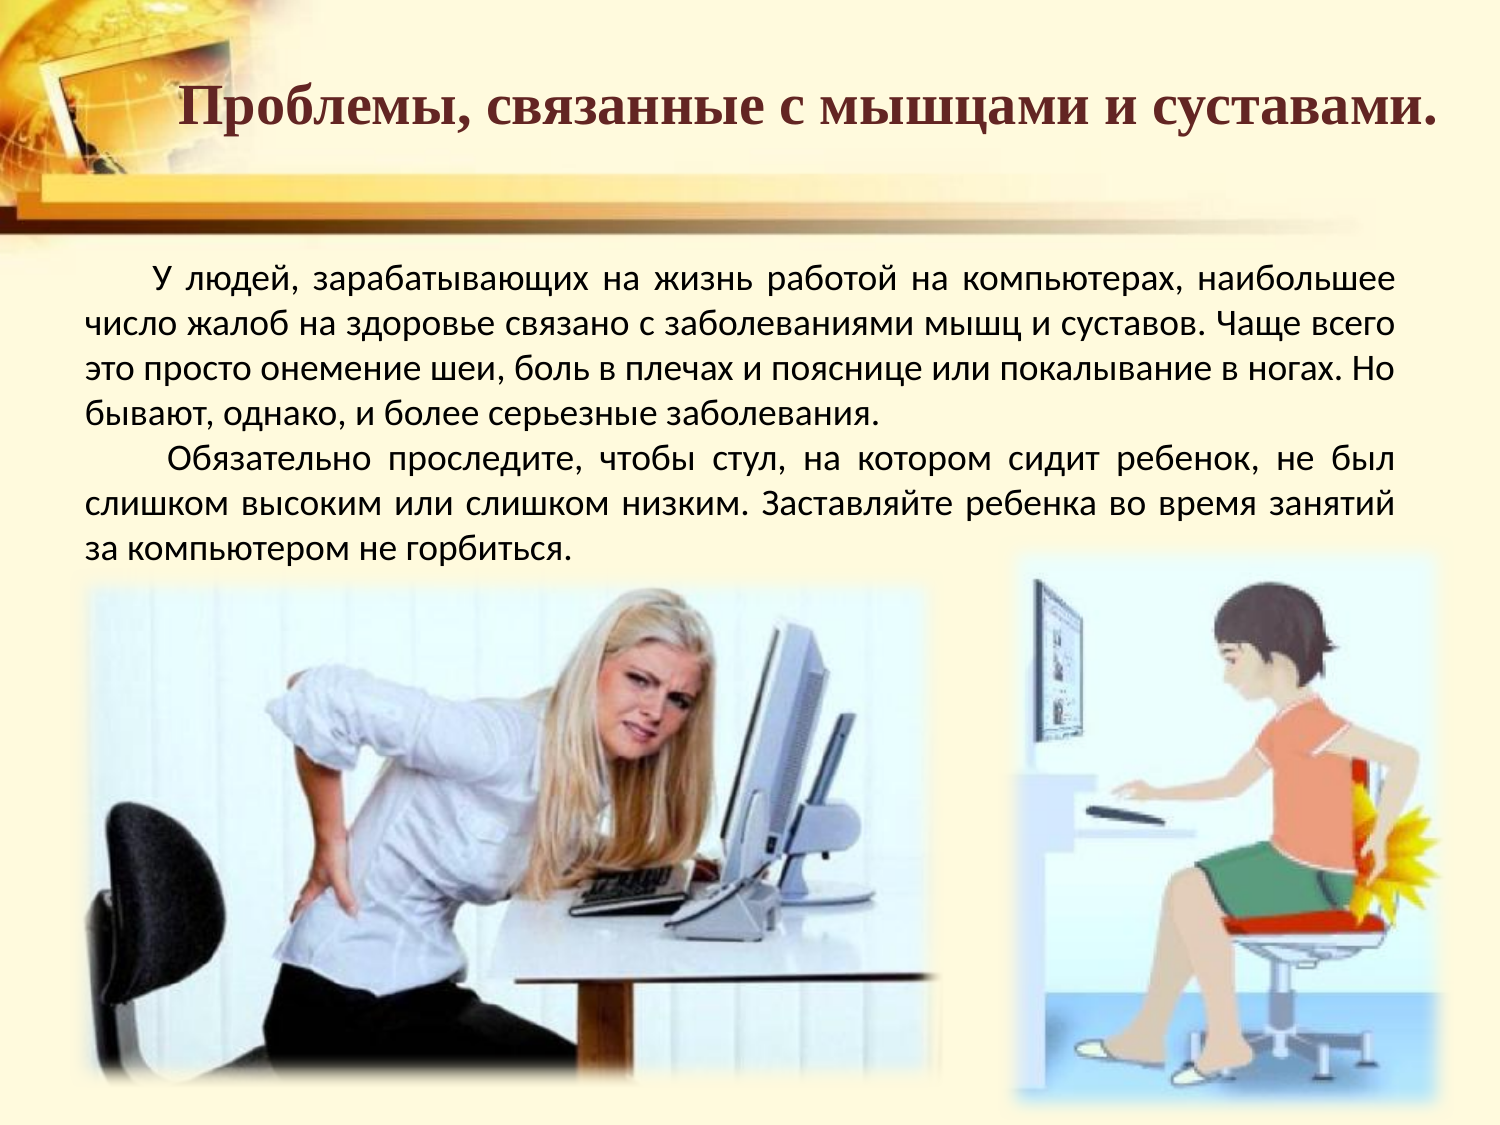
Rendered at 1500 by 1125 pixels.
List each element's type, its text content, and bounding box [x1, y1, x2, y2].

text_box Проблемы, связанные с мышцами и суставами. [163, 58, 1500, 144]
picture [0, 0, 1500, 1125]
text_box У людей, зарабатывающих на жизнь работой на компьютерах, наибольшее число жалоб на здоровье связано с заболеваниями мышц и суставов. Чаще всего это просто онемение шеи, боль в плечах и пояснице или покалывание в ногах. Но бывают, однако, и более серьезные заболевания. Обязательно проследите, чтобы стул, на котором сидит ребенок, не был слишком высоким или слишком низким. Заставляйте ребенка во время занятий за компьютером не горбиться. [70, 246, 1412, 576]
